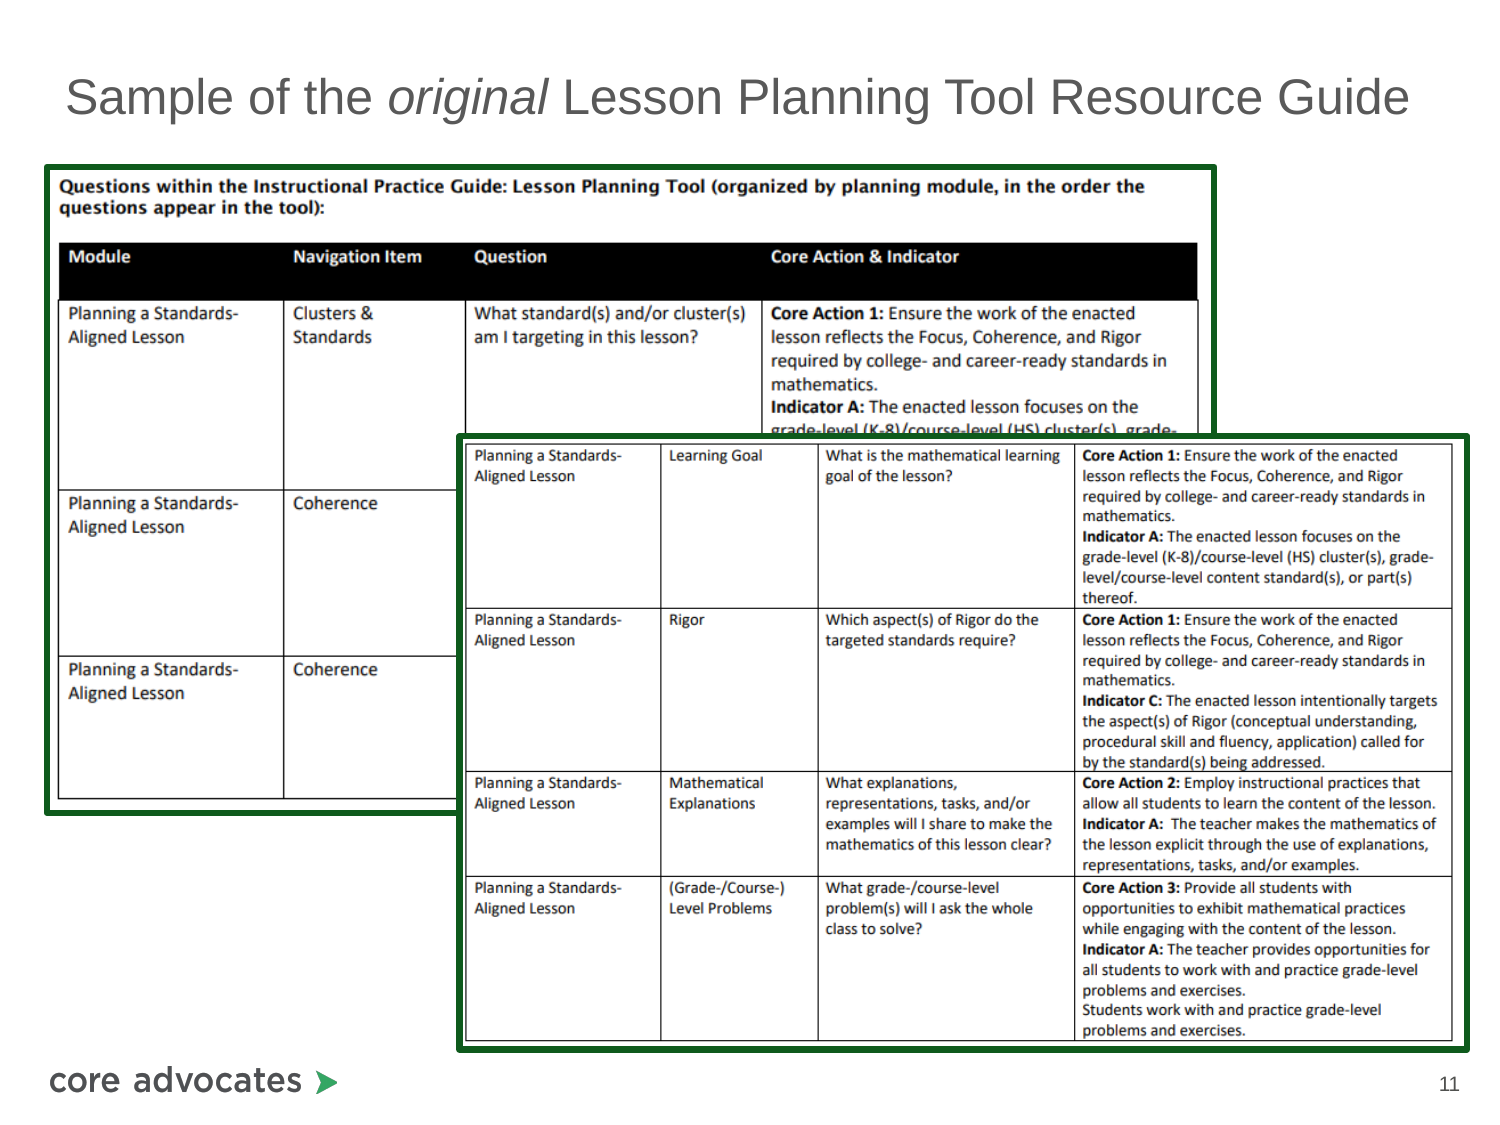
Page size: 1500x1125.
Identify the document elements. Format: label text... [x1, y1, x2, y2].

picture [49, 169, 1465, 1047]
picture [50, 1066, 337, 1094]
title Sample of the original Lesson Planning Tool Resource Guide [50, 45, 1457, 146]
